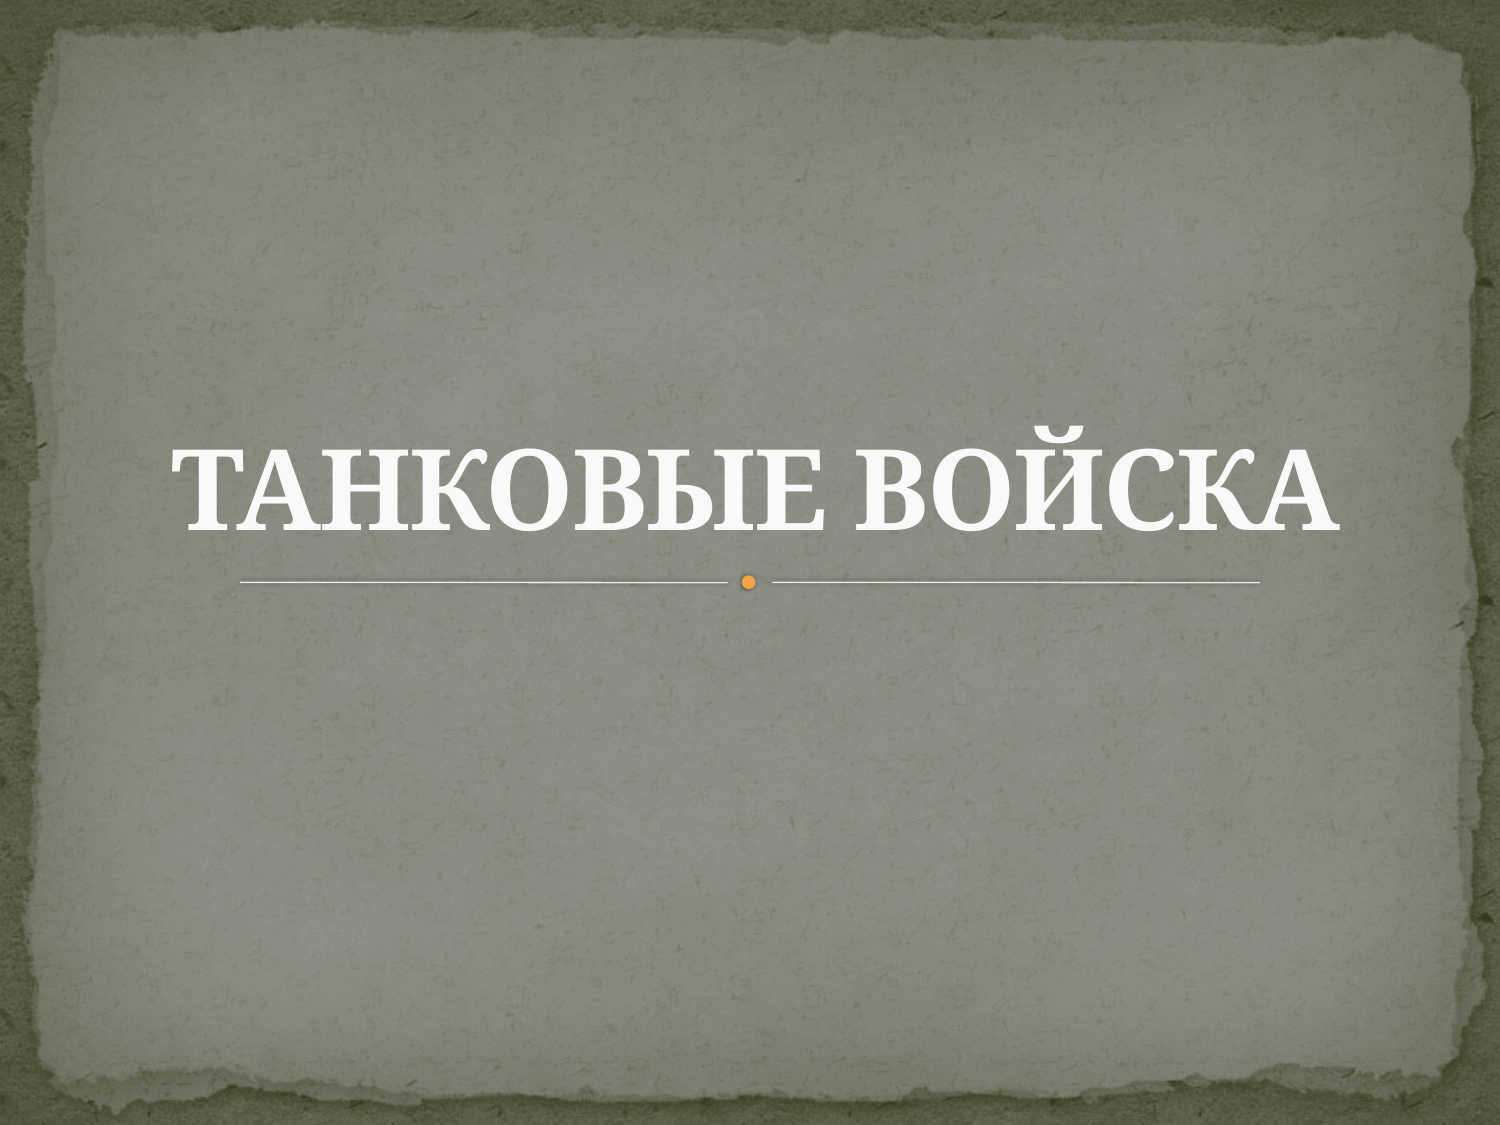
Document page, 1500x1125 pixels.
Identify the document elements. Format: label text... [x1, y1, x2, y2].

title ТАНКОВЫЕ ВОЙСКА [74, 235, 1438, 561]
